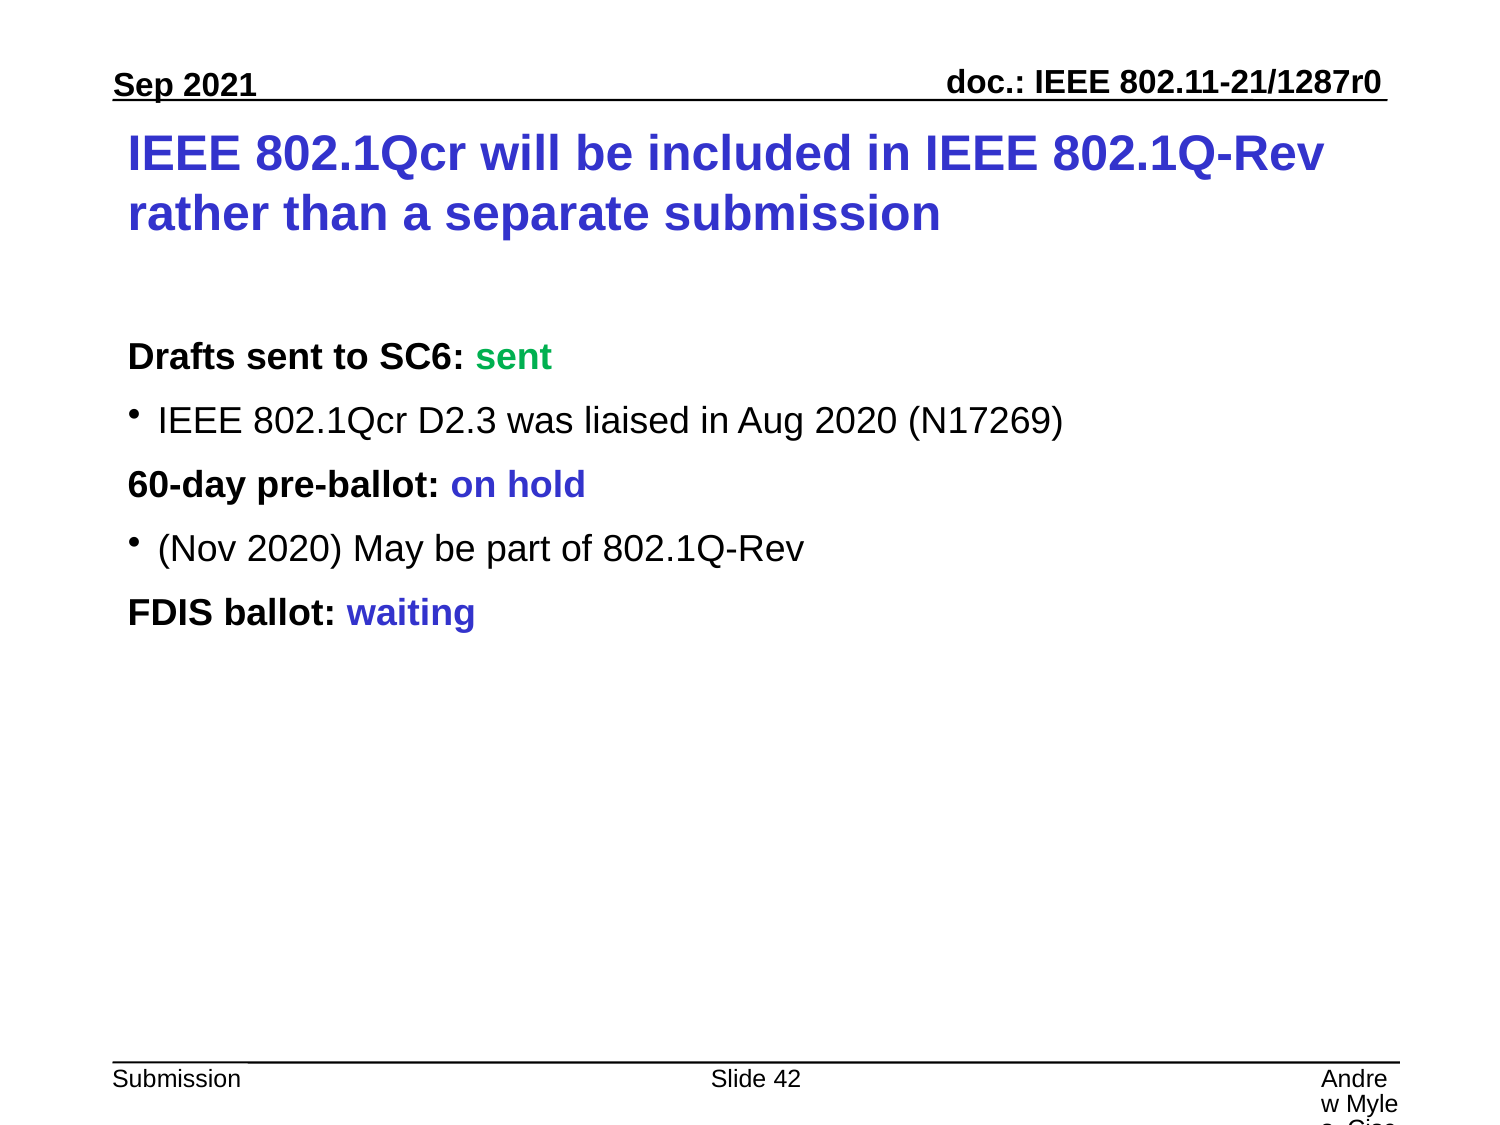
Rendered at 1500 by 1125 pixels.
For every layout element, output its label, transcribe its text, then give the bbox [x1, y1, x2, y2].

footer Andrew Myles, Cisco [1320, 1061, 1402, 1093]
slide_number Slide 42 [709, 1061, 803, 1093]
title IEEE 802.1Qcr will be included in IEEE 802.1Q-Rev rather than a separate submission [112, 112, 1388, 288]
list Drafts sent to SC6: sent IEEE 802.1Qcr D2.3 was liaised in Aug 2020 (N17269) 60-day pre-ballot: on hold (Nov 2020) May be part of 802.1Q-Rev FDIS ballot: waiting [112, 324, 1388, 1000]
